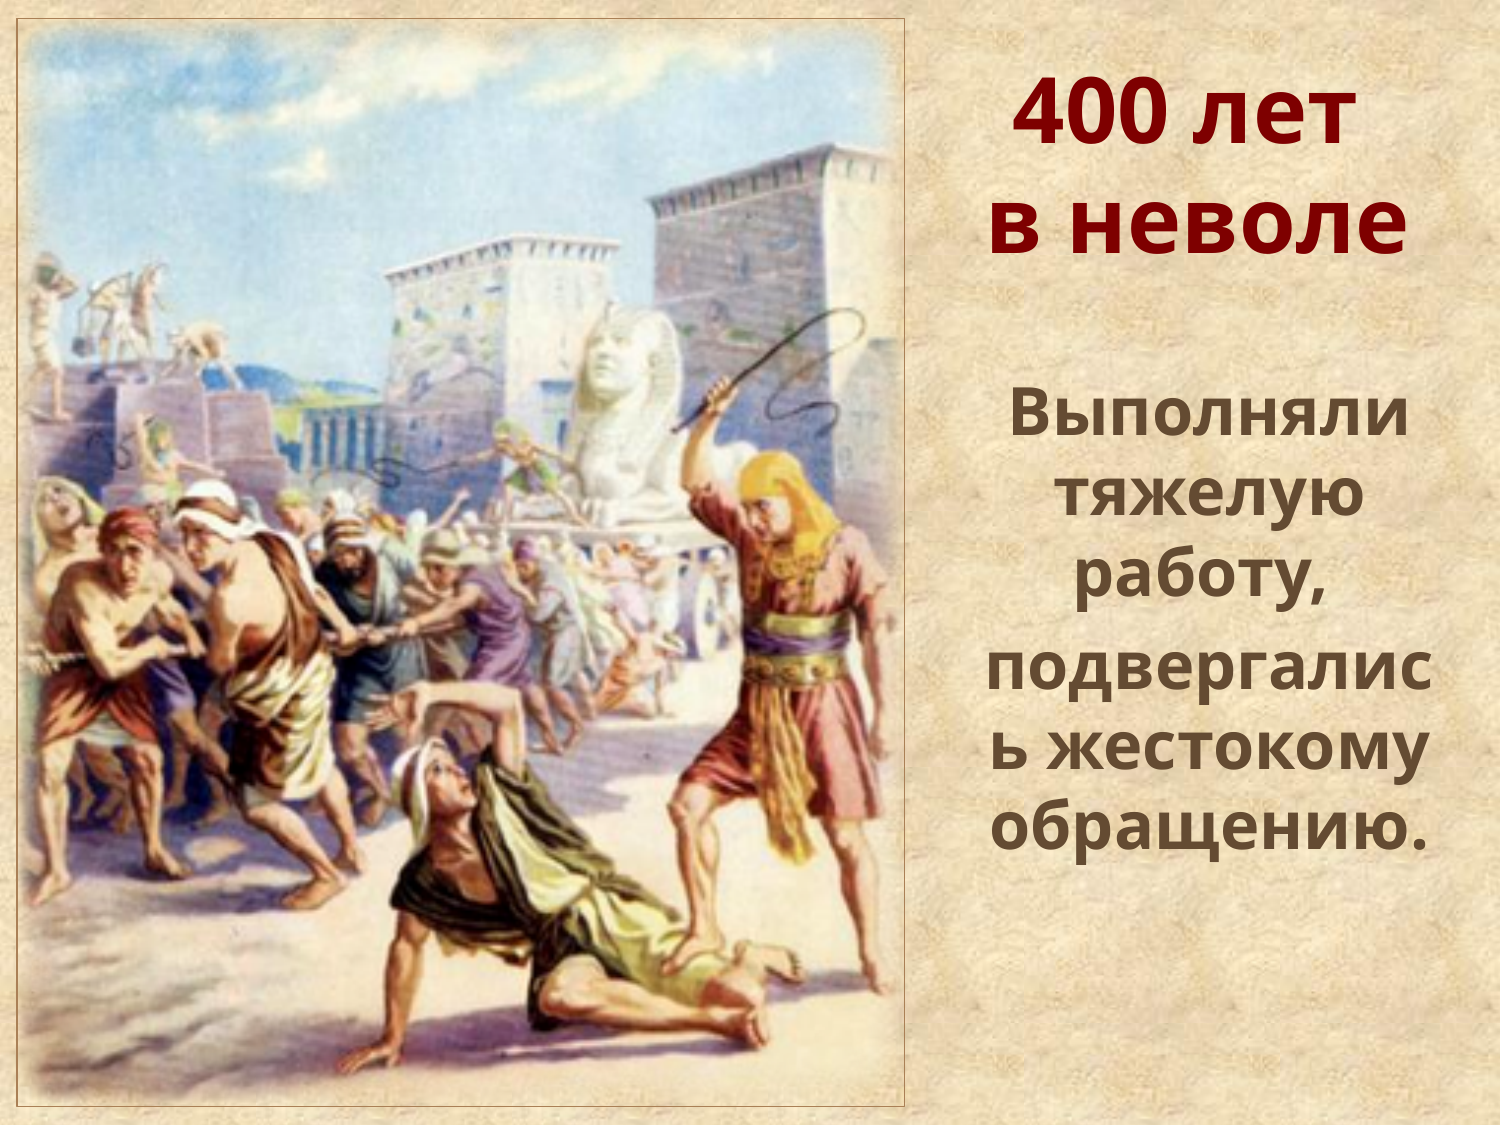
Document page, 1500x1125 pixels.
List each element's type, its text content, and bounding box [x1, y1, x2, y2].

list Выполняли тяжелую работу, подвергались жестокому обращению. [962, 361, 1457, 1034]
picture [0, 0, 1500, 1125]
title 400 лет в неволе [940, 42, 1433, 279]
